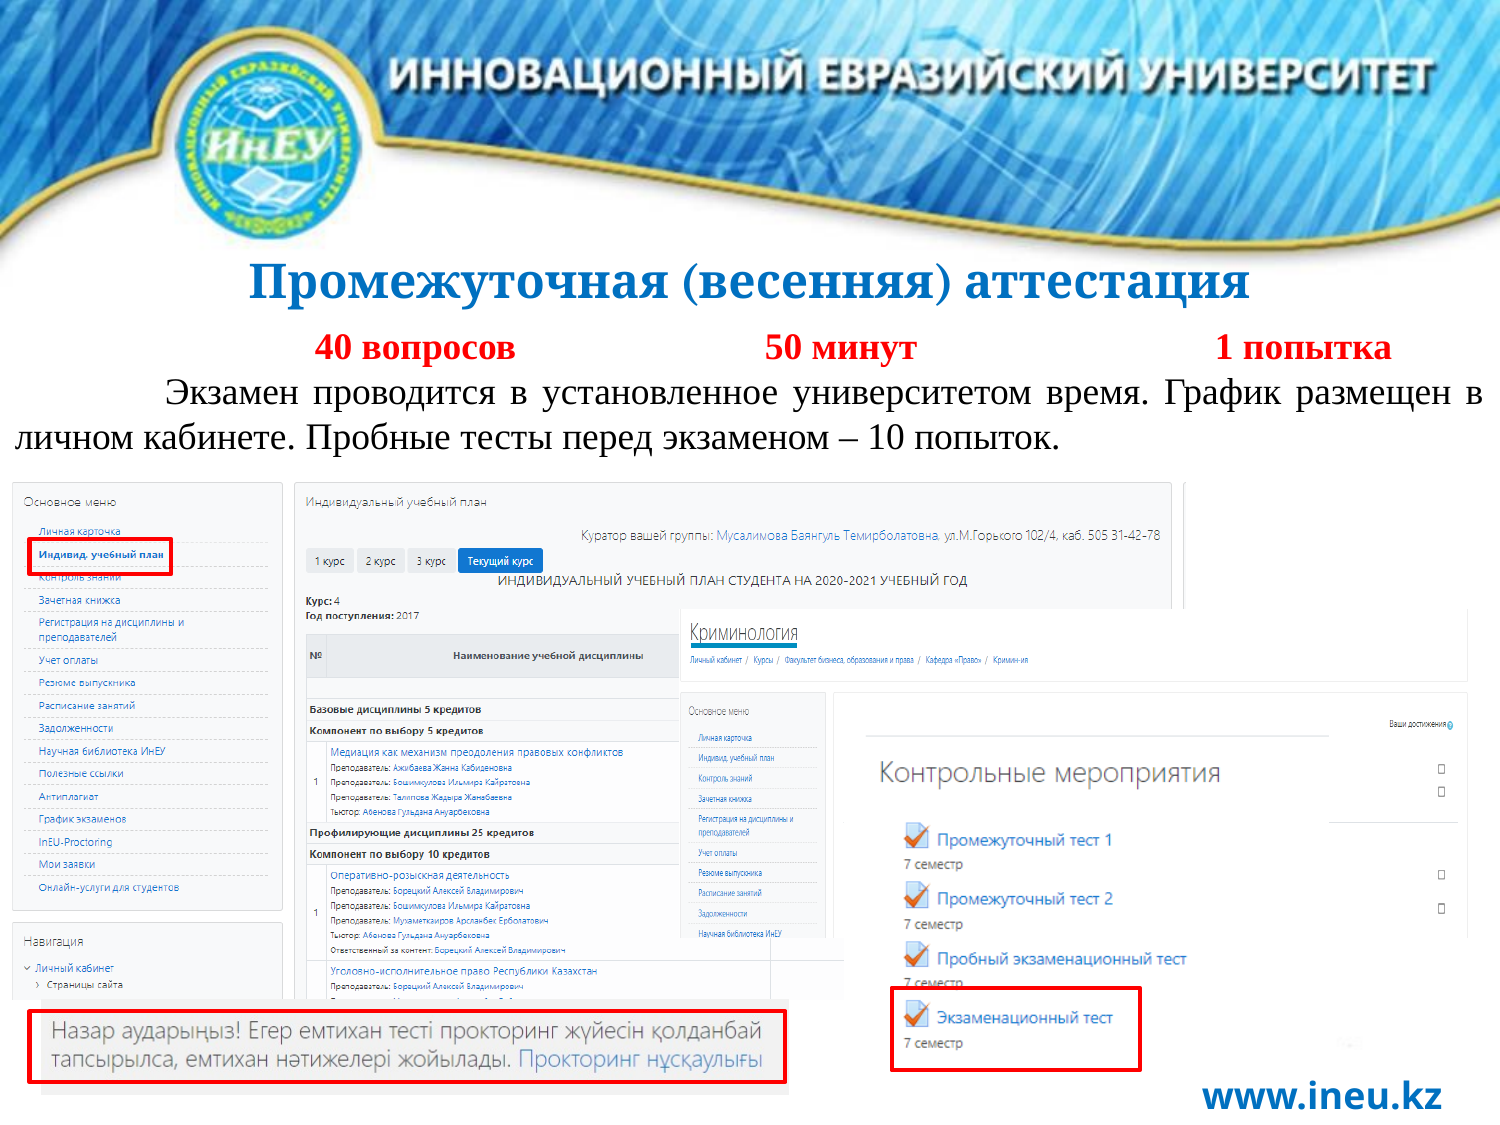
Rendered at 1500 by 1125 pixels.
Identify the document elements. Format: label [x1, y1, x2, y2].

text_box [29, 999, 789, 1096]
picture [0, 0, 1500, 1125]
